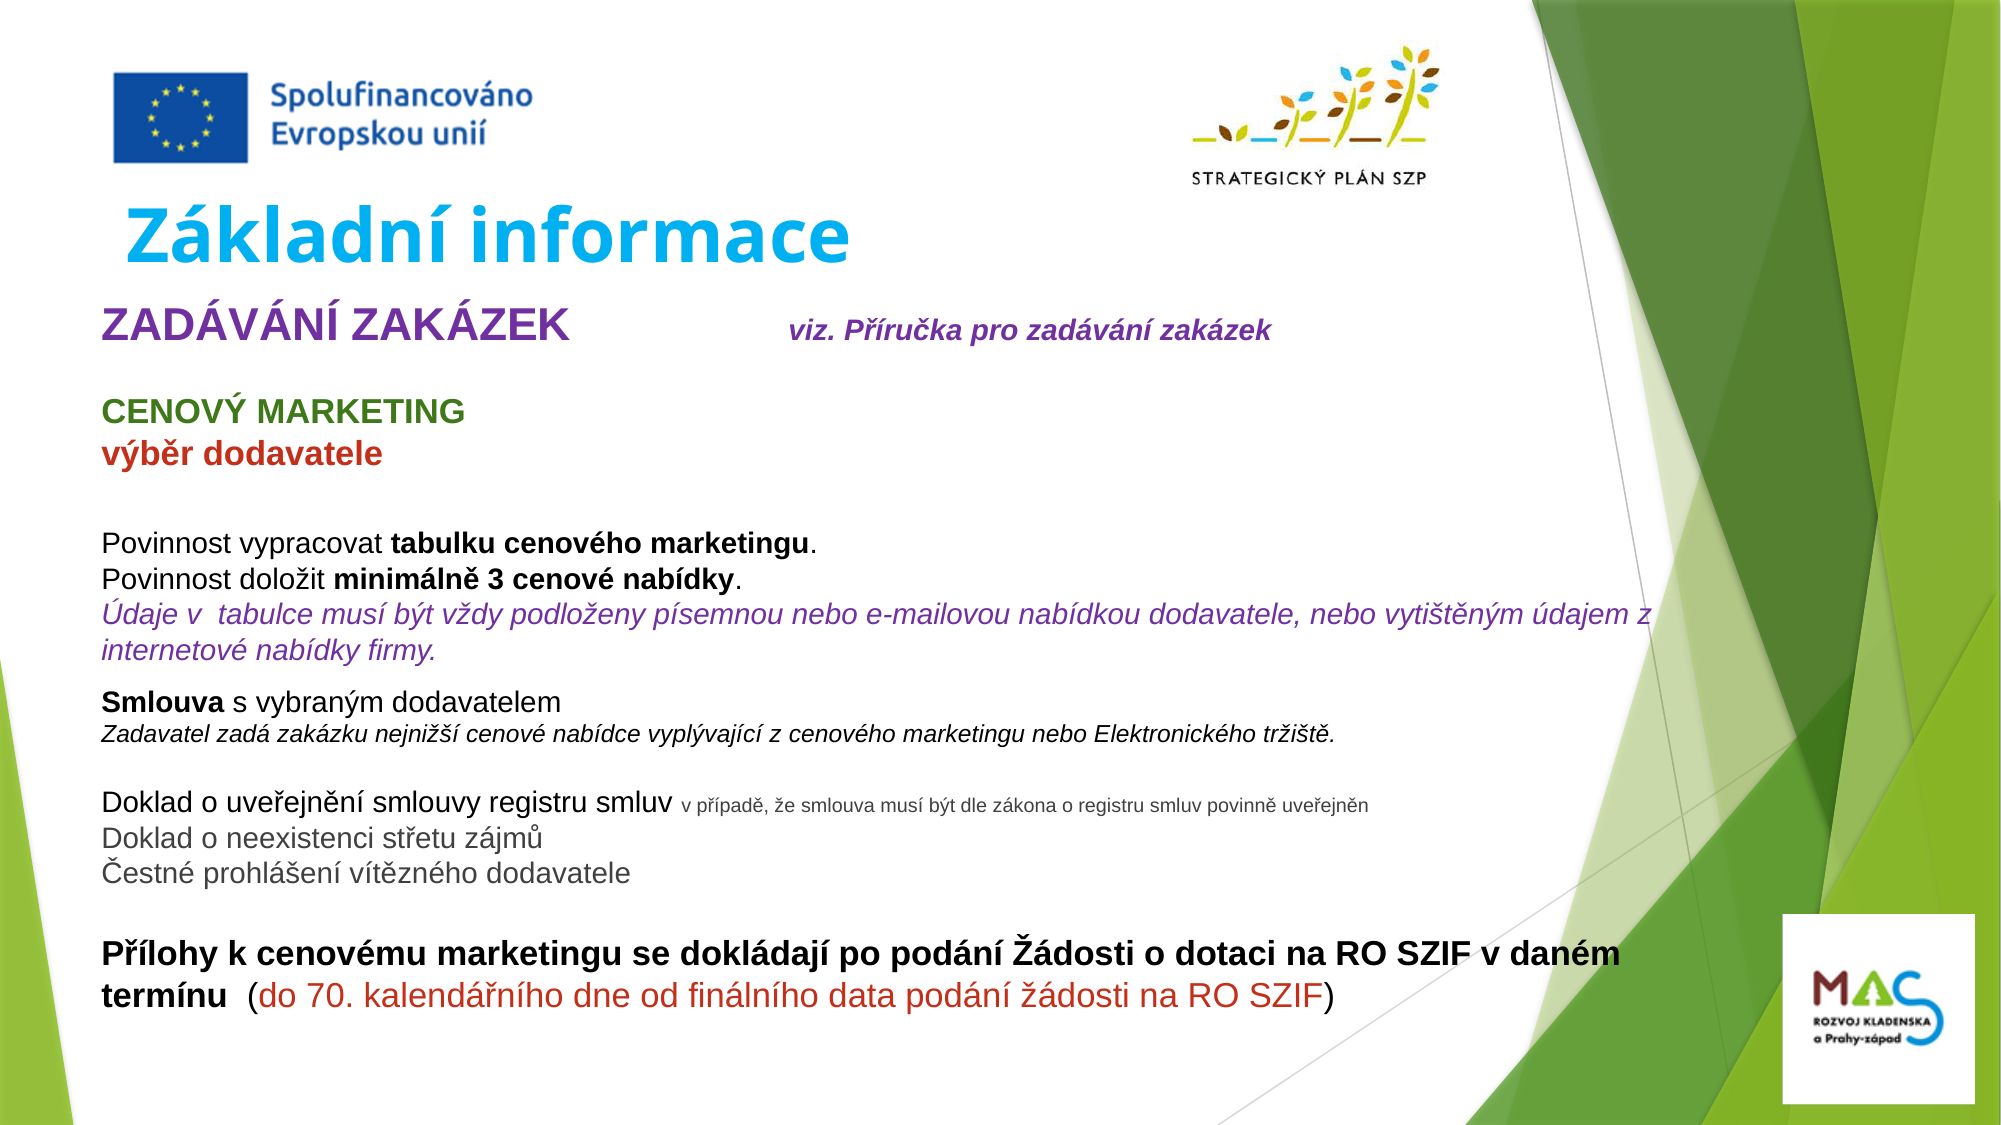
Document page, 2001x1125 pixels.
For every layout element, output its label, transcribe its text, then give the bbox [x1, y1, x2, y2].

title Základní informace [111, 179, 1522, 287]
picture [1149, 25, 1481, 220]
list ZADÁVÁNÍ ZAKÁZEK viz. Příručka pro zadávání zakázek CENOVÝ MARKETING výběr dodavatele Povinnost vypracovat tabulku cenového marketingu. Povinnost doložit minimálně 3 cenové nabídky. Údaje v tabulce musí být vždy podloženy písemnou nebo e-mailovou nabídkou dodavatele, nebo vytištěným údajem z internetové nabídky firmy. Smlouva s vybraným dodavatelem Zadavatel zadá zakázku nejnižší cenové nabídce vyplývající z cenového marketingu nebo Elektronického tržiště. Doklad o uveřejnění smlouvy registru smluv v případě, že smlouva musí být dle zákona o registru smluv povinně uveřejněn Doklad o neexistenci střetu zájmů Čestné prohlášení vítězného dodavatele Přílohy k cenovému marketingu se dokládají po podání Žádosti o dotaci na RO SZIF v daném termínu (do 70. kalendářního dne od finálního data podání žádosti na RO SZIF) [86, 287, 1768, 1066]
picture [1780, 913, 1976, 1109]
picture [110, 58, 572, 166]
text_box [355, 925, 1677, 1024]
